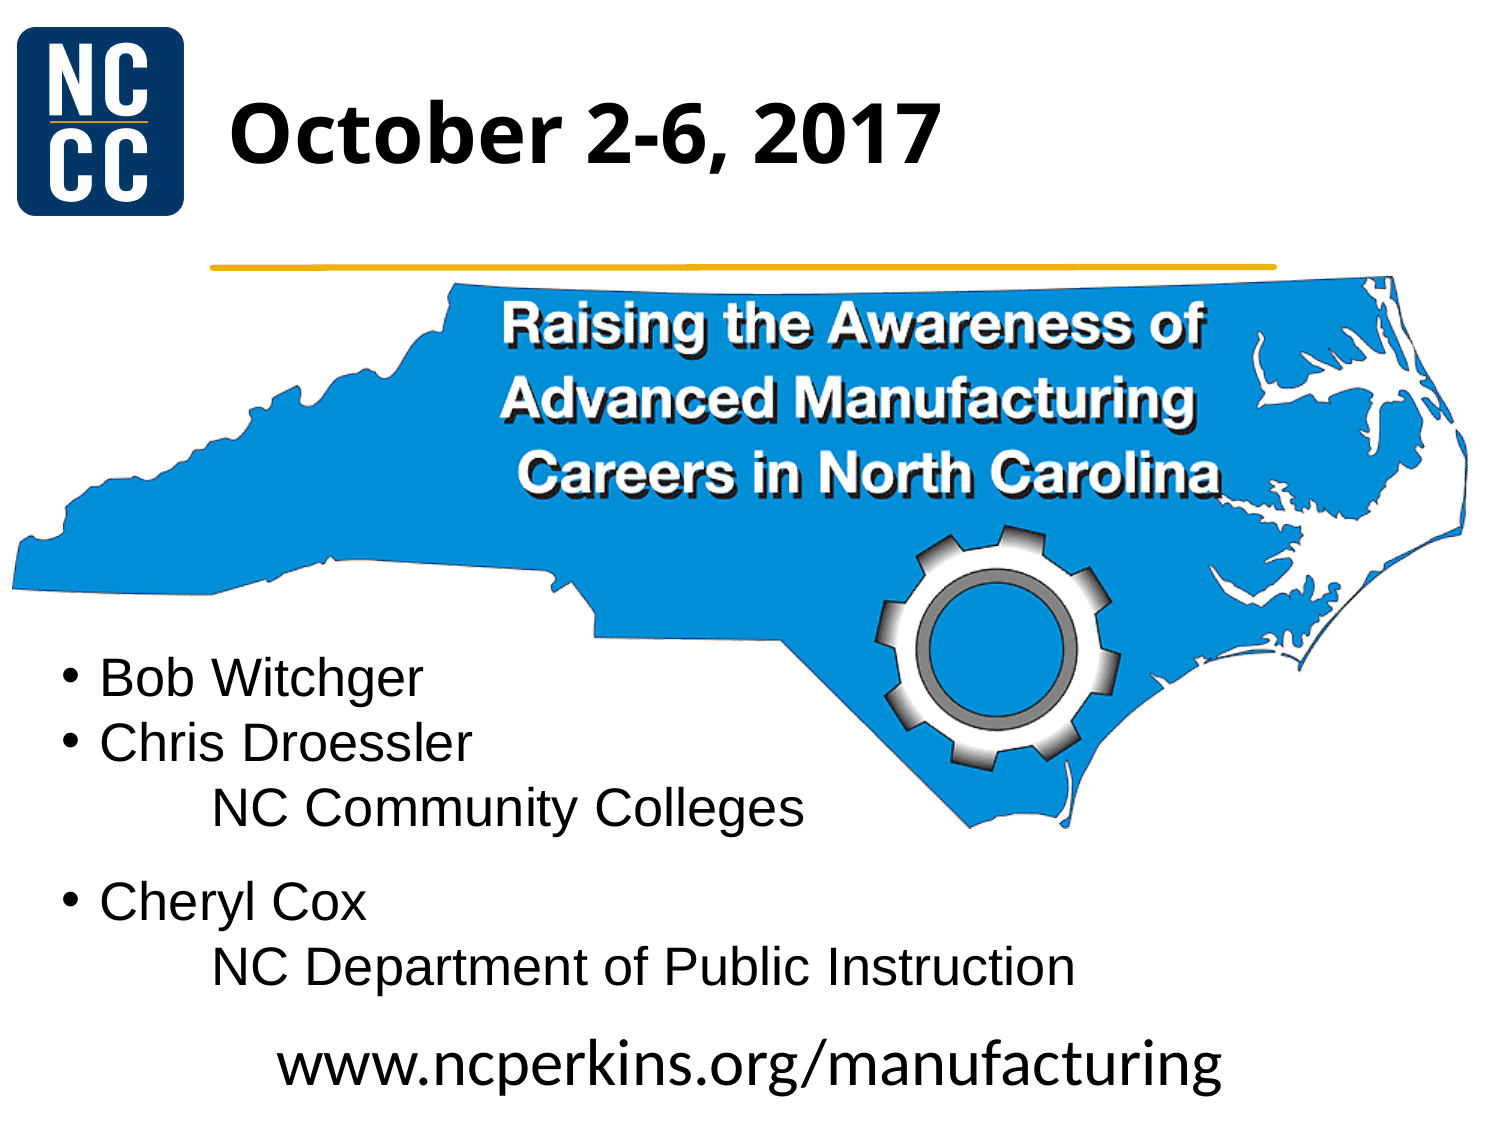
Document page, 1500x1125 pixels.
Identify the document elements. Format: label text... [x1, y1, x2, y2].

list Bob Witchger Chris Droessler NC Community Colleges Cheryl Cox NC Department of Public Instruction [8, 647, 1303, 1011]
picture [12, 276, 1500, 829]
text_box www.ncperkins.org/manufacturing [0, 1011, 1500, 1125]
picture [17, 27, 184, 216]
title October 2-6, 2017 [212, 27, 1421, 246]
